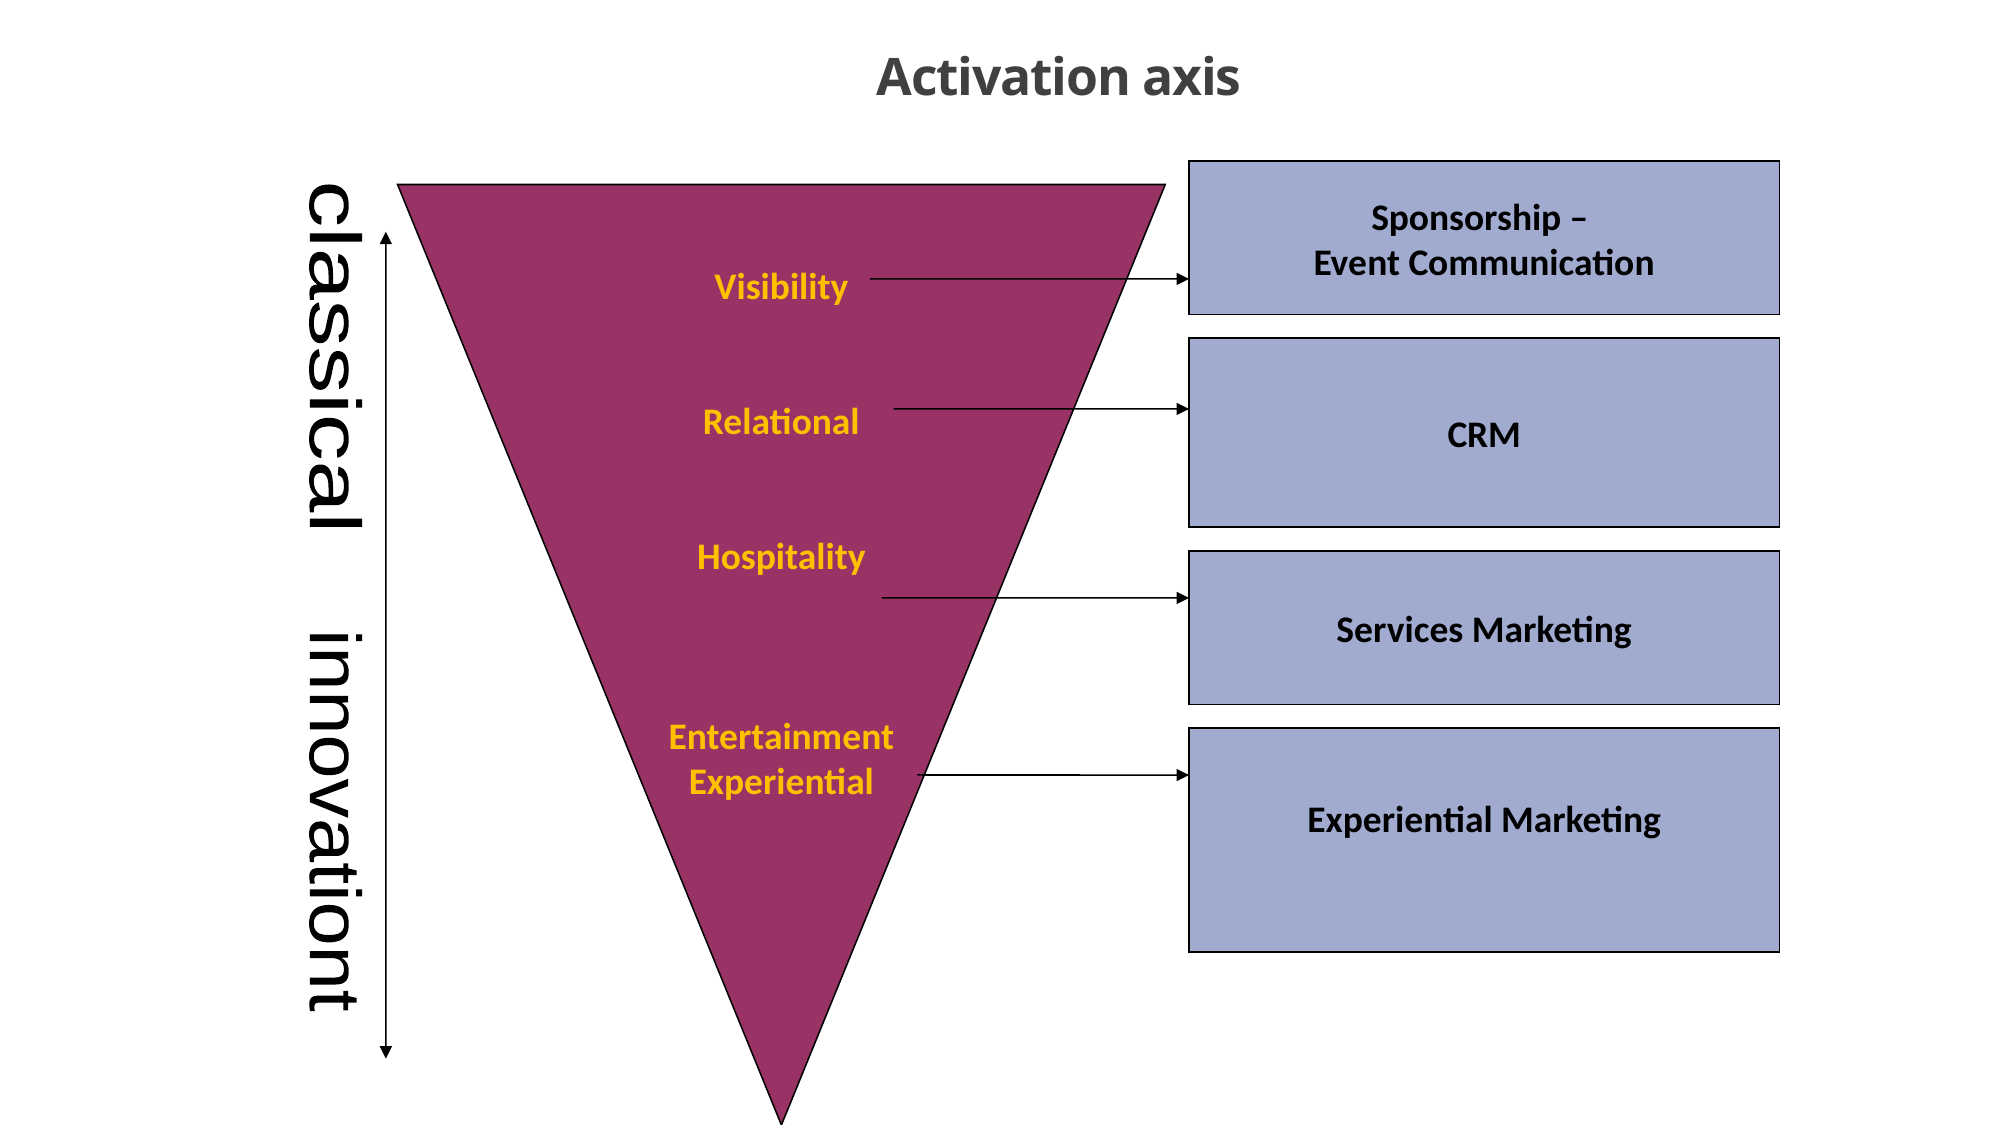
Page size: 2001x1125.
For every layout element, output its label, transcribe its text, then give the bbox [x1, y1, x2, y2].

text_box Sponsorship – Event Communication [1188, 160, 1780, 315]
text_box Visibility Relational Hospitality Entertainment Experiential [397, 184, 1166, 1125]
text_box [917, 768, 1189, 782]
title Activation axis [384, 45, 1734, 114]
text_box [893, 402, 1189, 416]
text_box [869, 272, 1189, 286]
text_box [881, 591, 1189, 605]
text_box CRM [1188, 338, 1780, 528]
text_box [379, 231, 393, 1059]
text_box Services Marketing [1188, 550, 1780, 705]
text_box Experiential Marketing [1188, 727, 1780, 953]
